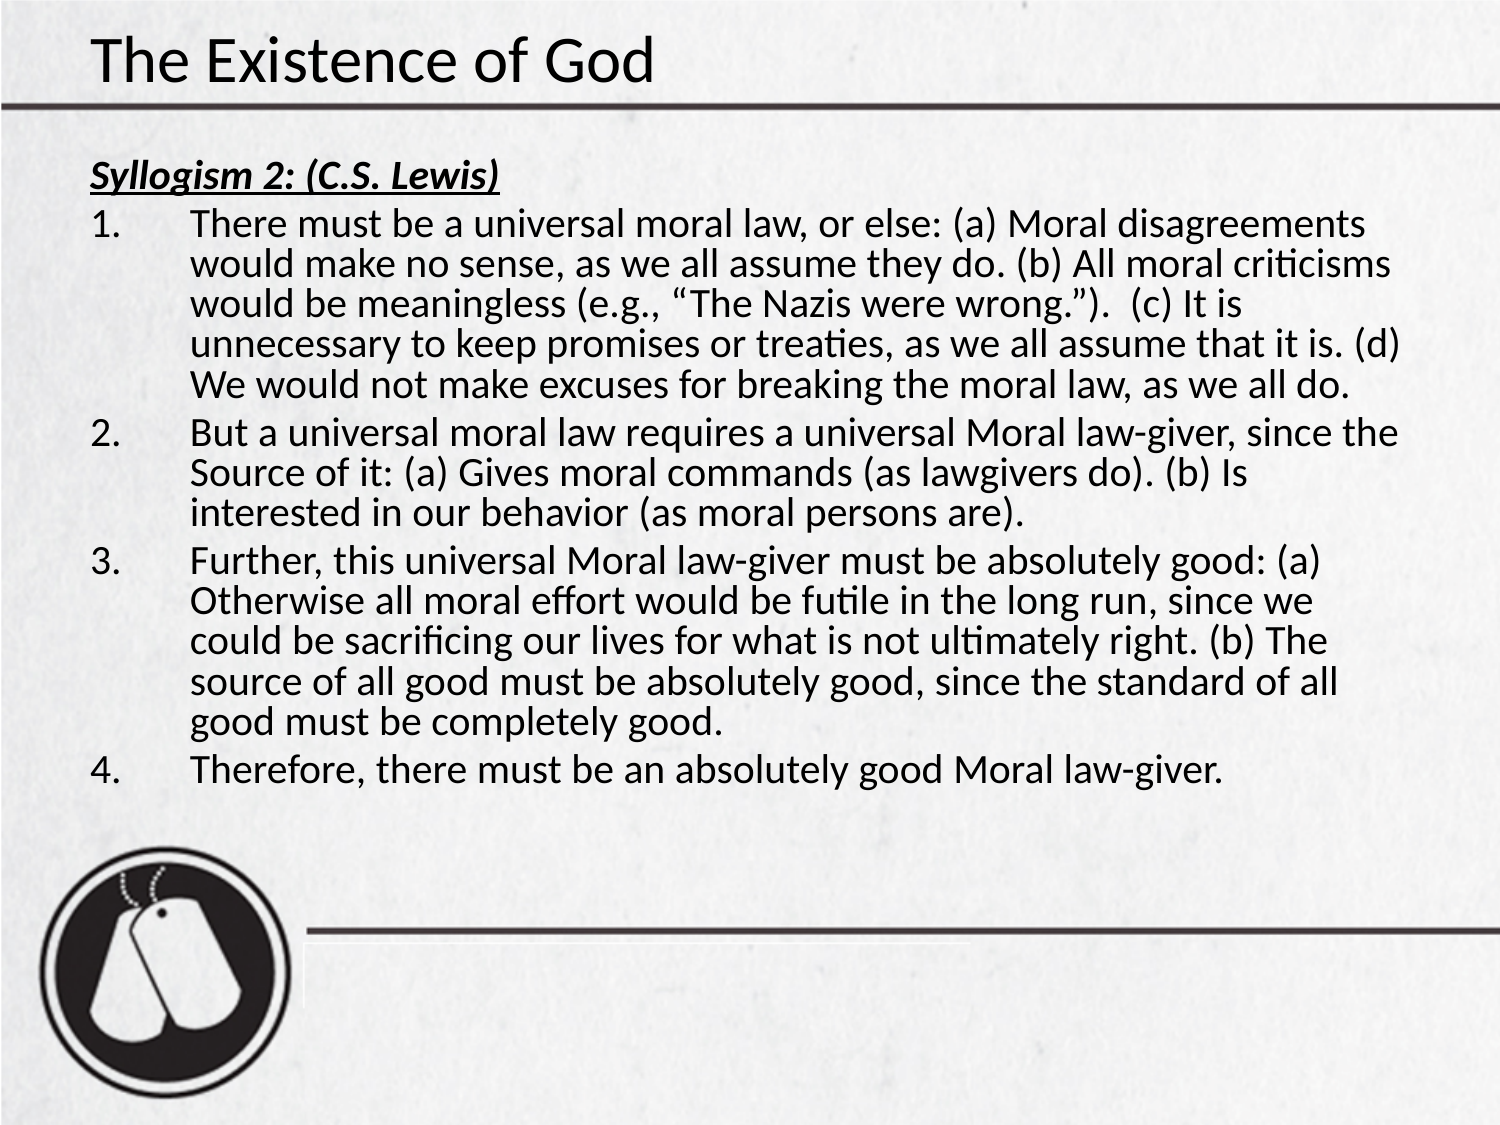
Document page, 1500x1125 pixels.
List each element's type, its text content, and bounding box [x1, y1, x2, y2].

picture [0, 0, 1500, 1125]
title The Existence of God [75, 0, 1075, 113]
list Syllogism 2: (C.S. Lewis) There must be a universal moral law, or else: (a) Moral disagreements would make no sense, as we all assume they do. (b) All moral criticisms would be meaningless (e.g., “The Nazis were wrong.”). (c) It is unnecessary to keep promises or treaties, as we all assume that it is. (d) We would not make excuses for breaking the moral law, as we all do. But a universal moral law requires a universal Moral law-giver, since the Source of it: (a) Gives moral commands (as lawgivers do). (b) Is interested in our behavior (as moral persons are). Further, this universal Moral law-giver must be absolutely good: (a) Otherwise all moral effort would be futile in the long run, since we could be sacrificing our lives for what is not ultimately right. (b) The source of all good must be absolutely good, since the standard of all good must be completely good. Therefore, there must be an absolutely good Moral law-giver. [75, 149, 1425, 888]
